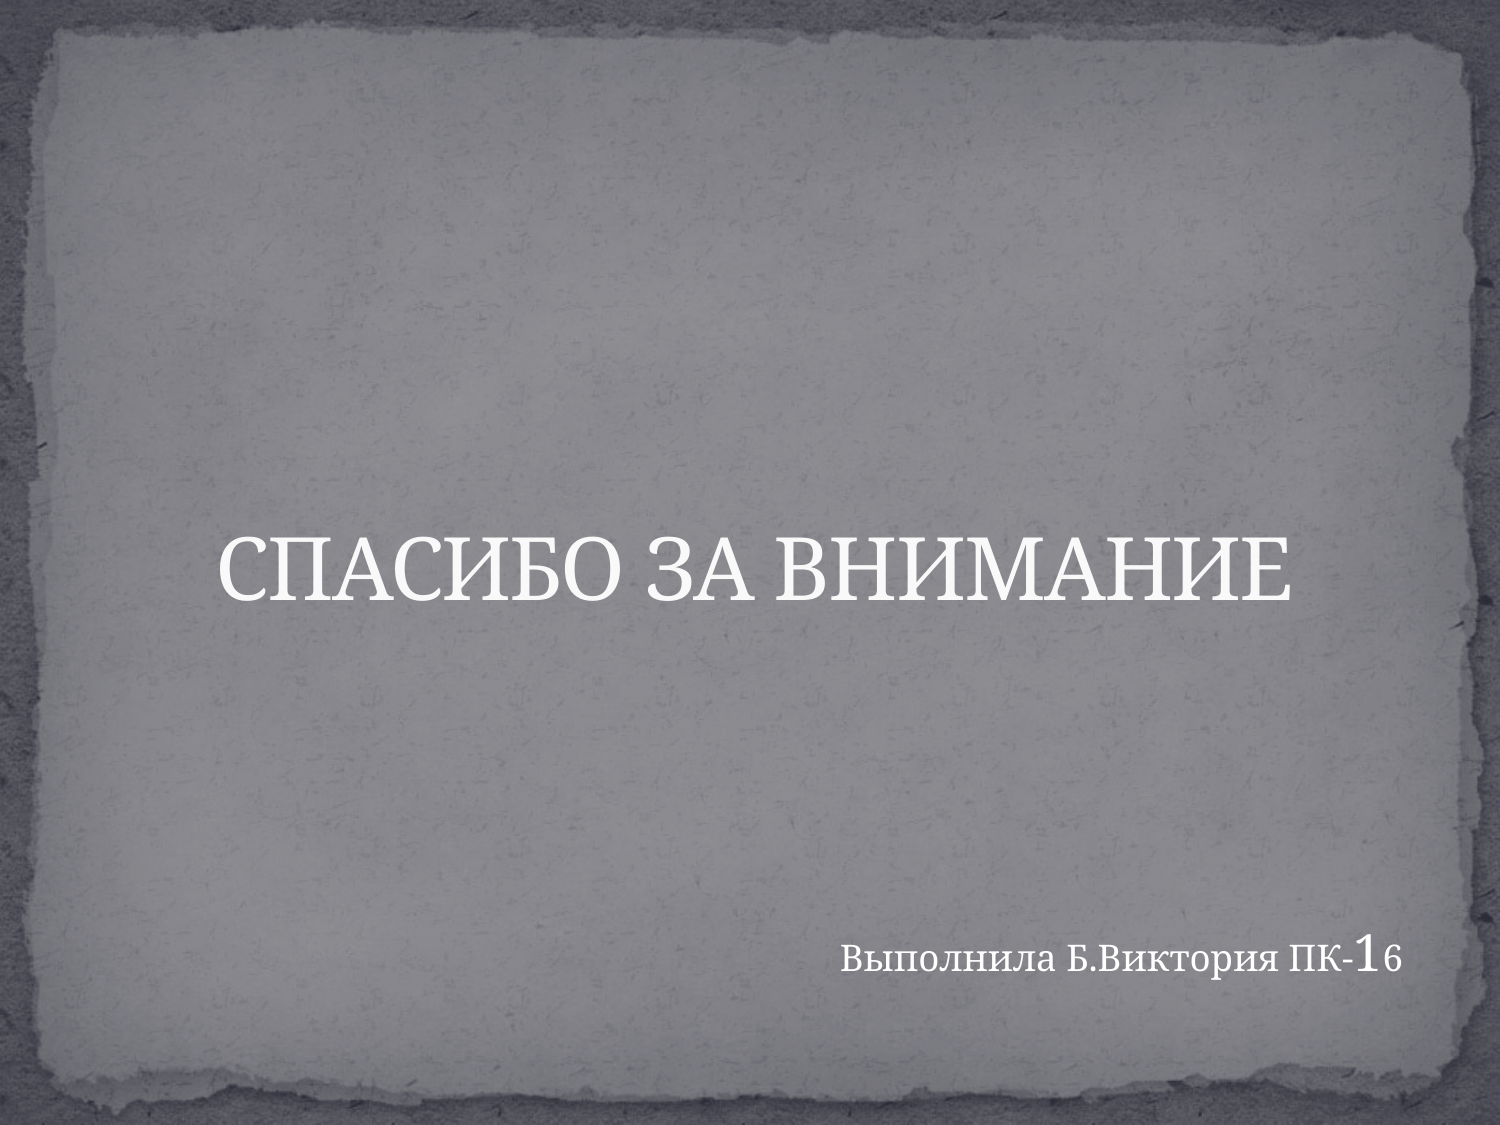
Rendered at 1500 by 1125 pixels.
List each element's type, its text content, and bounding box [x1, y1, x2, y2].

list Выполнила Б.Виктория ПК-16 [825, 912, 1425, 1000]
title СПАСИБО ЗА ВНИМАНИЕ [74, 424, 1425, 626]
